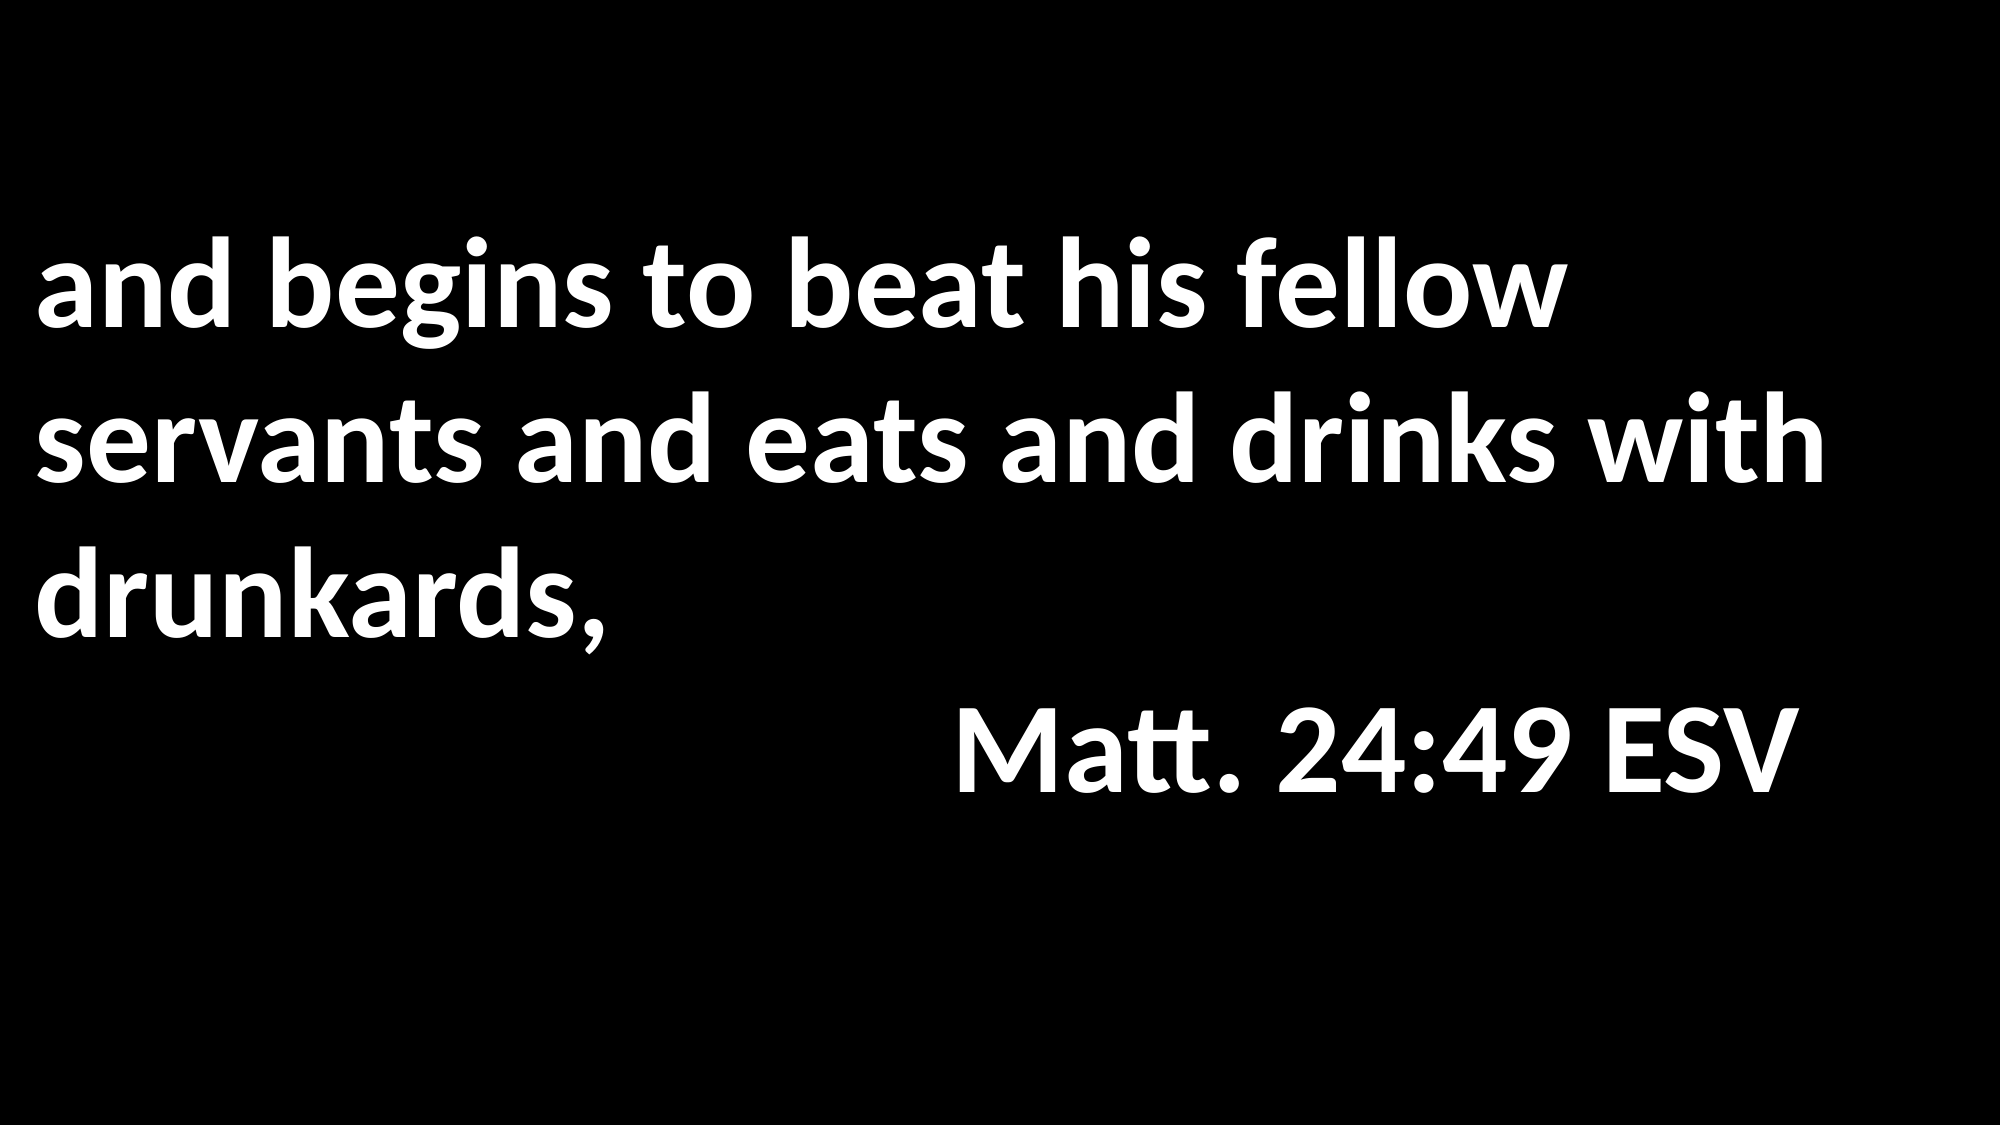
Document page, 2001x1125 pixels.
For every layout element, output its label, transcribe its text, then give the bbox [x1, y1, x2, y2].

list and begins to beat his fellow servants and eats and drinks with drunkards, Matt. 24:49 ESV [0, 0, 2000, 1098]
